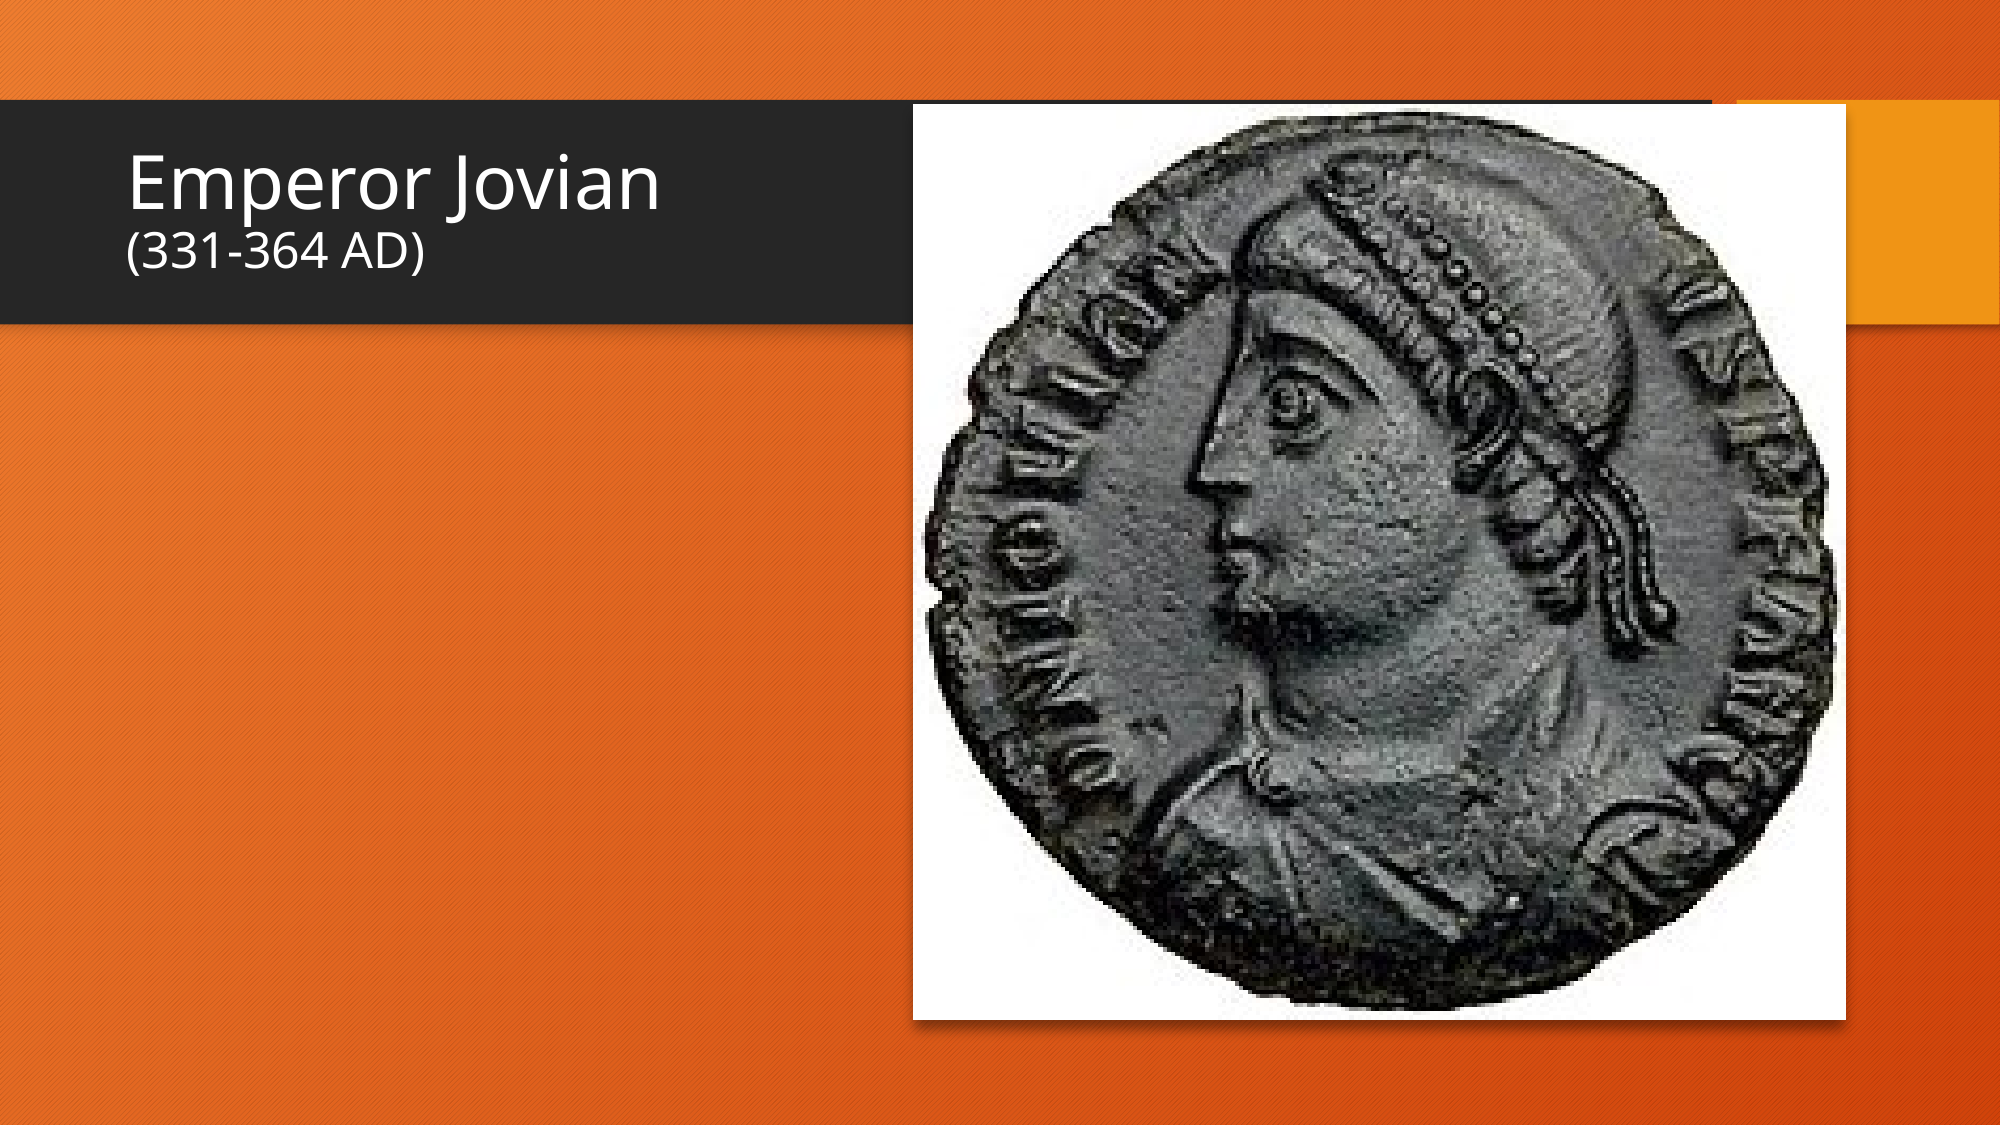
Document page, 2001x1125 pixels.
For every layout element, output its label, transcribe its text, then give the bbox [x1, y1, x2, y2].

title Emperor Jovian (331-364 AD) [111, 123, 791, 301]
picture [0, 104, 2000, 1021]
